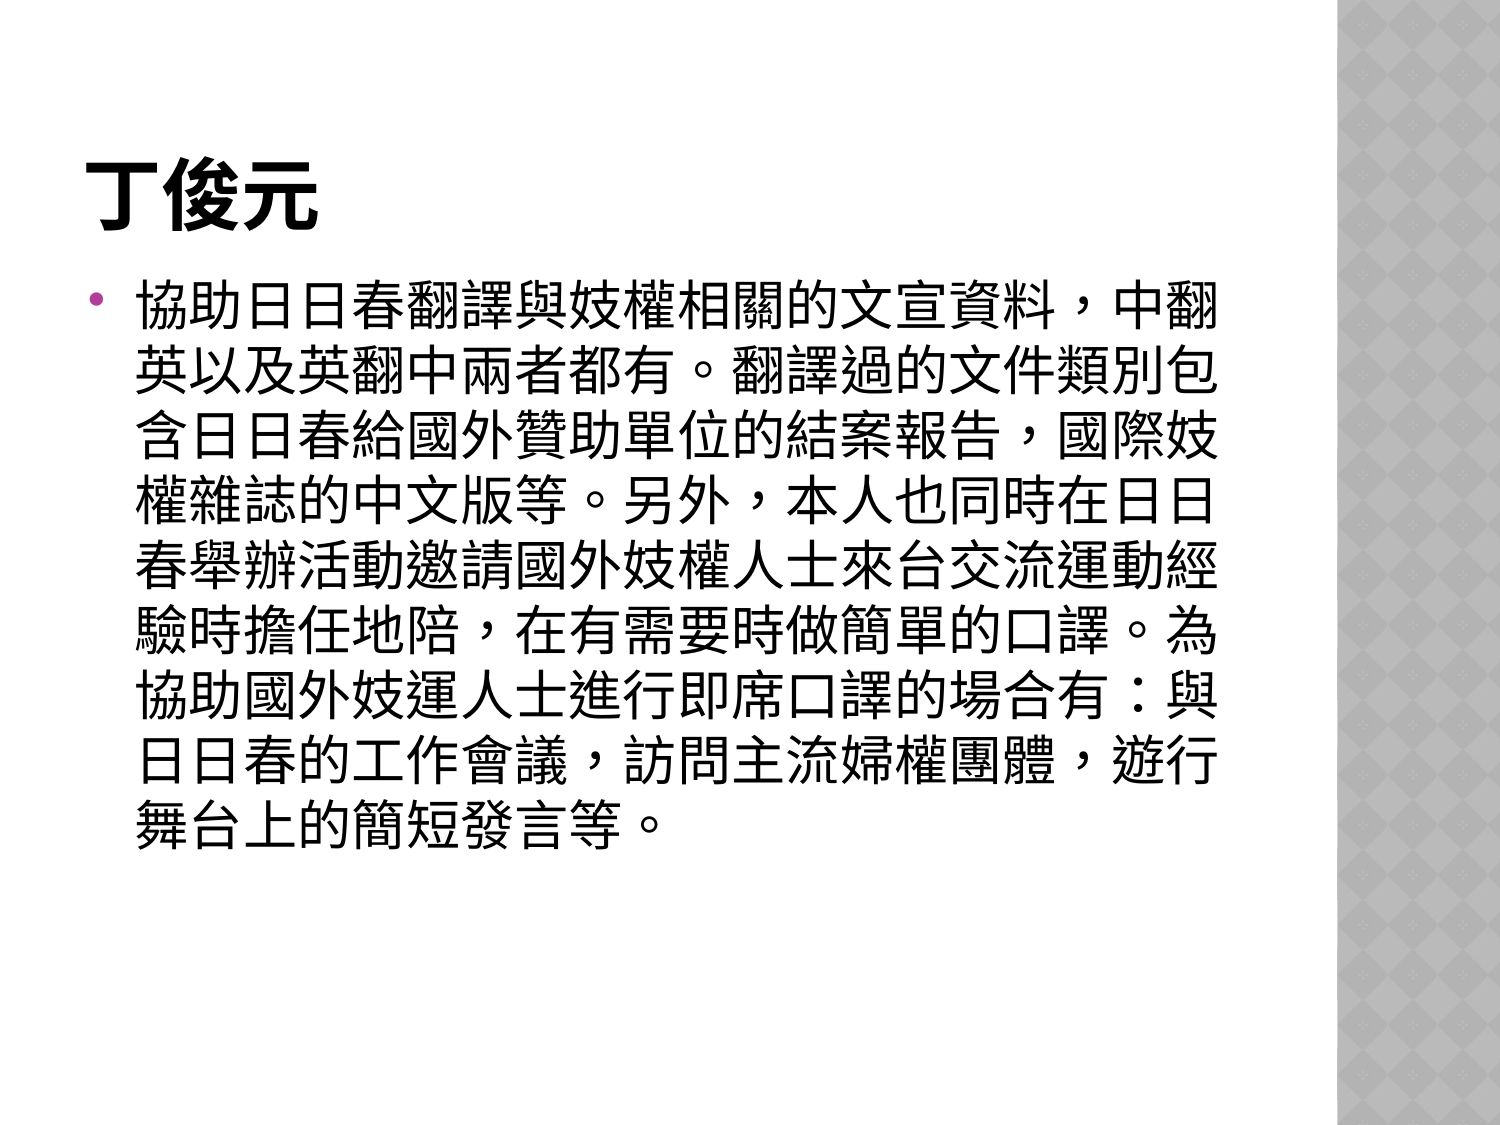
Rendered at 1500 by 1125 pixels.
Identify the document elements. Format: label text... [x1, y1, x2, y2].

list 協助日日春翻譯與妓權相關的文宣資料，中翻英以及英翻中兩者都有。翻譯過的文件類別包含日日春給國外贊助單位的結案報告，國際妓權雜誌的中文版等。另外，本人也同時在日日春舉辦活動邀請國外妓權人士來台交流運動經驗時擔任地陪，在有需要時做簡單的口譯。為協助國外妓運人士進行即席口譯的場合有：與日日春的工作會議，訪問主流婦權團體，遊行舞台上的簡短發言等。 [75, 264, 1263, 1059]
title 丁俊元 [75, 52, 1263, 240]
